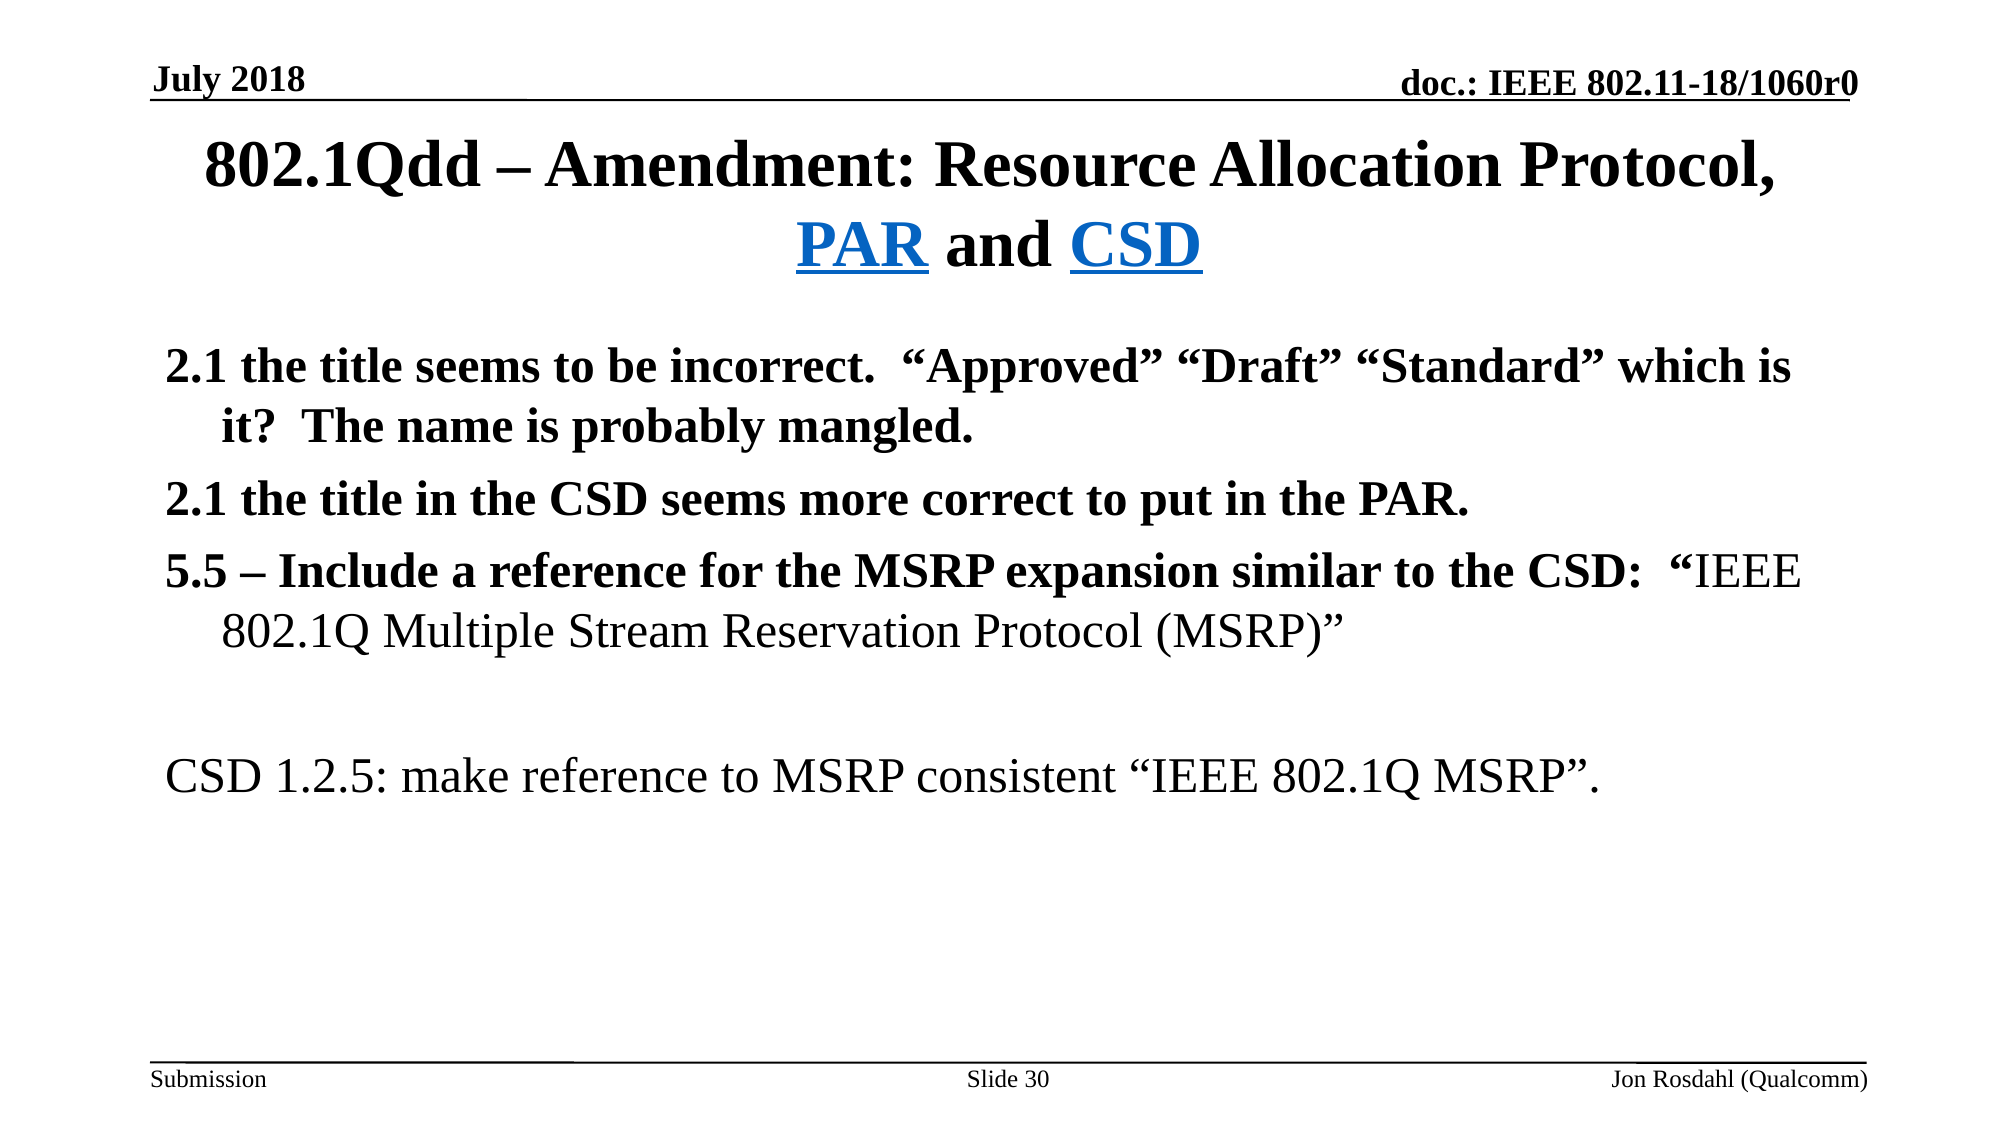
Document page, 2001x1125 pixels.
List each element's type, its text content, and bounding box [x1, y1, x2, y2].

list 2.1 the title seems to be incorrect. “Approved” “Draft” “Standard” which is it? The name is probably mangled. 2.1 the title in the CSD seems more correct to put in the PAR. 5.5 – Include a reference for the MSRP expansion similar to the CSD: “IEEE 802.1Q Multiple Stream Reservation Protocol (MSRP)” CSD 1.2.5: make reference to MSRP consistent “IEEE 802.1Q MSRP”. [149, 324, 1850, 1000]
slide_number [152, 54, 563, 100]
title 802.1Qdd – Amendment: Resource Allocation Protocol, PAR and CSD [149, 112, 1850, 288]
slide_number Slide 30 [950, 1061, 1067, 1123]
footer Jon Rosdahl (Qualcomm) [1171, 1061, 1869, 1093]
